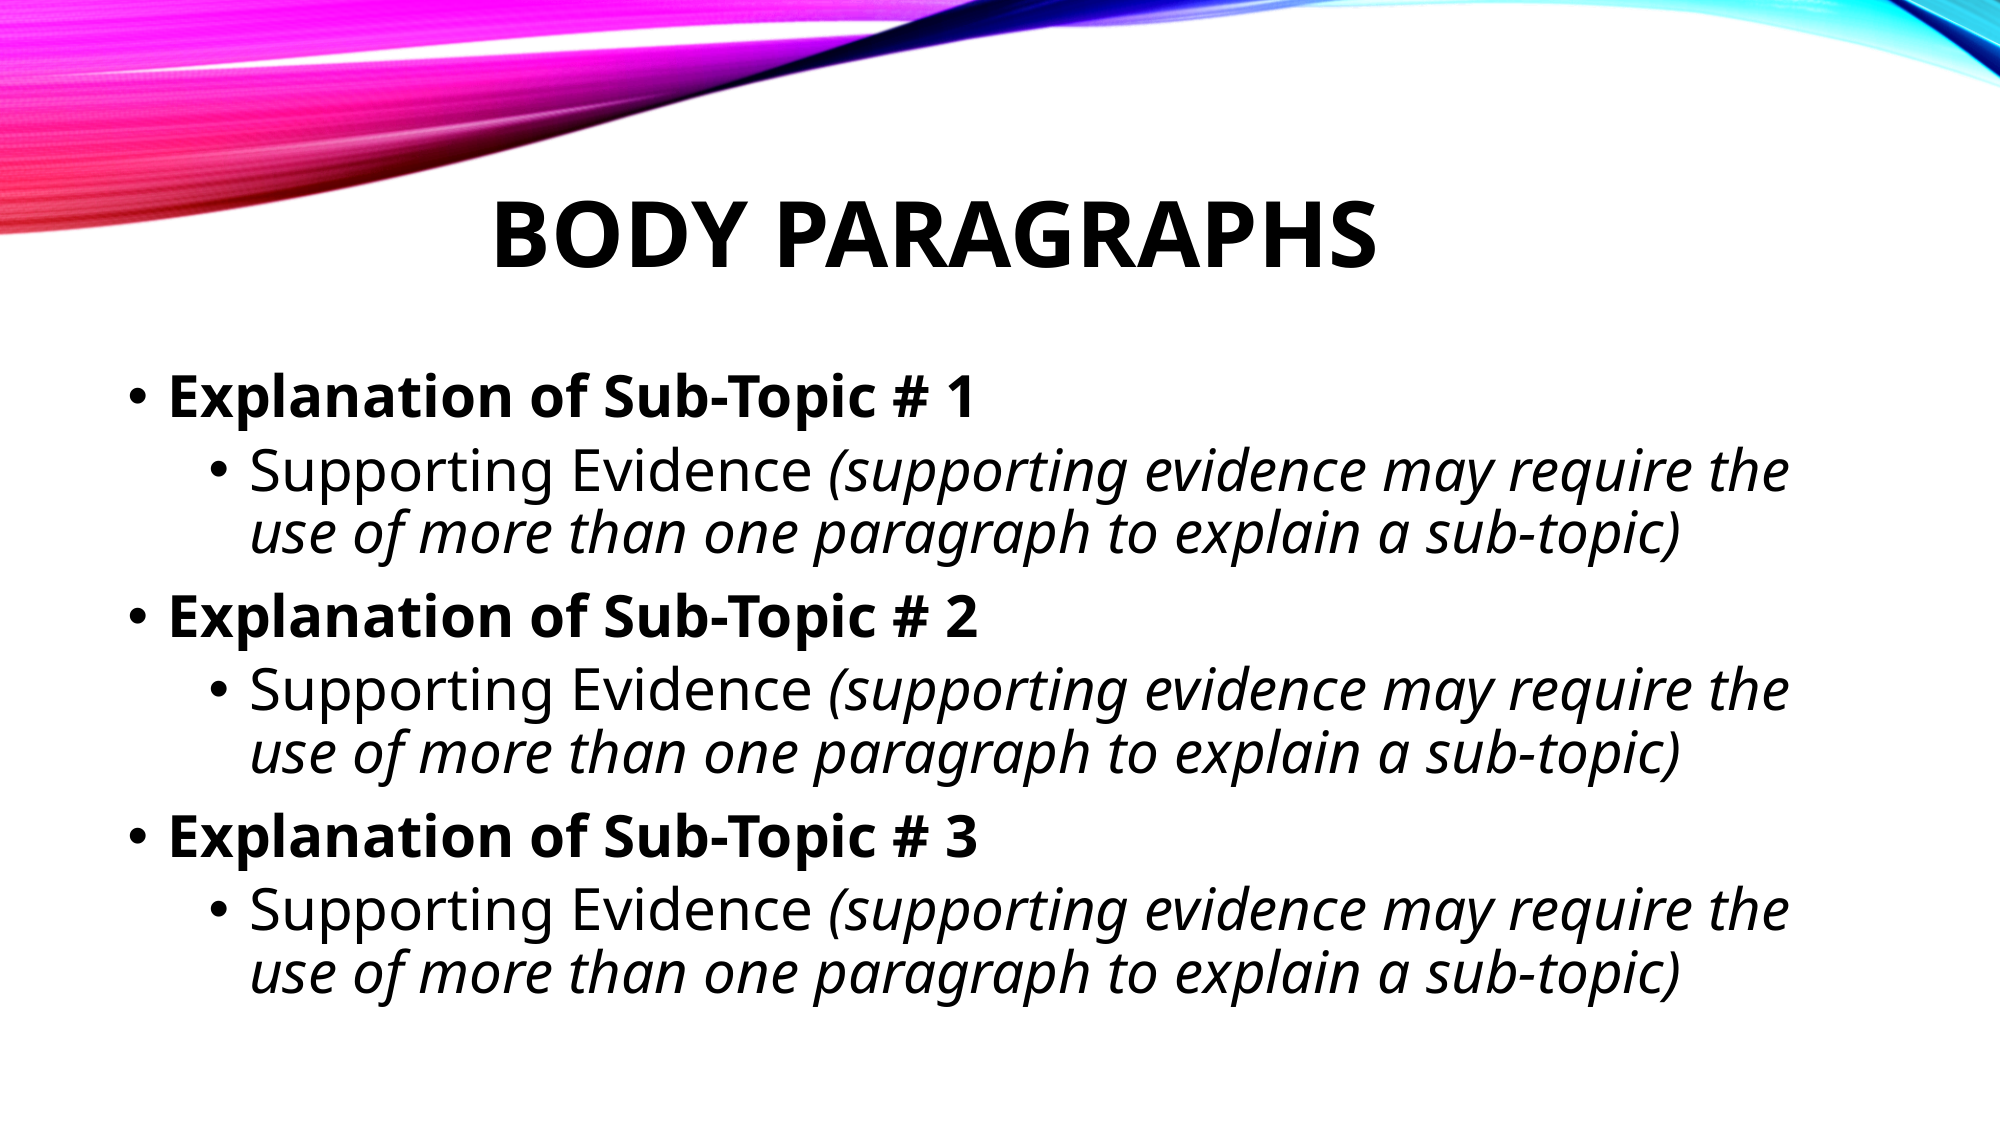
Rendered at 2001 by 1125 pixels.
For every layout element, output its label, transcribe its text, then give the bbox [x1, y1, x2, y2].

picture [1890, 0, 2000, 75]
picture [0, 0, 2000, 237]
picture [1910, 0, 2000, 45]
list Explanation of Sub-Topic # 1 Supporting Evidence (supporting evidence may require the use of more than one paragraph to explain a sub-topic) Explanation of Sub-Topic # 2 Supporting Evidence (supporting evidence may require the use of more than one paragraph to explain a sub-topic) Explanation of Sub-Topic # 3 Supporting Evidence (supporting evidence may require the use of more than one paragraph to explain a sub-topic) [112, 360, 1888, 1021]
title Body paragraphs [474, 131, 1888, 344]
